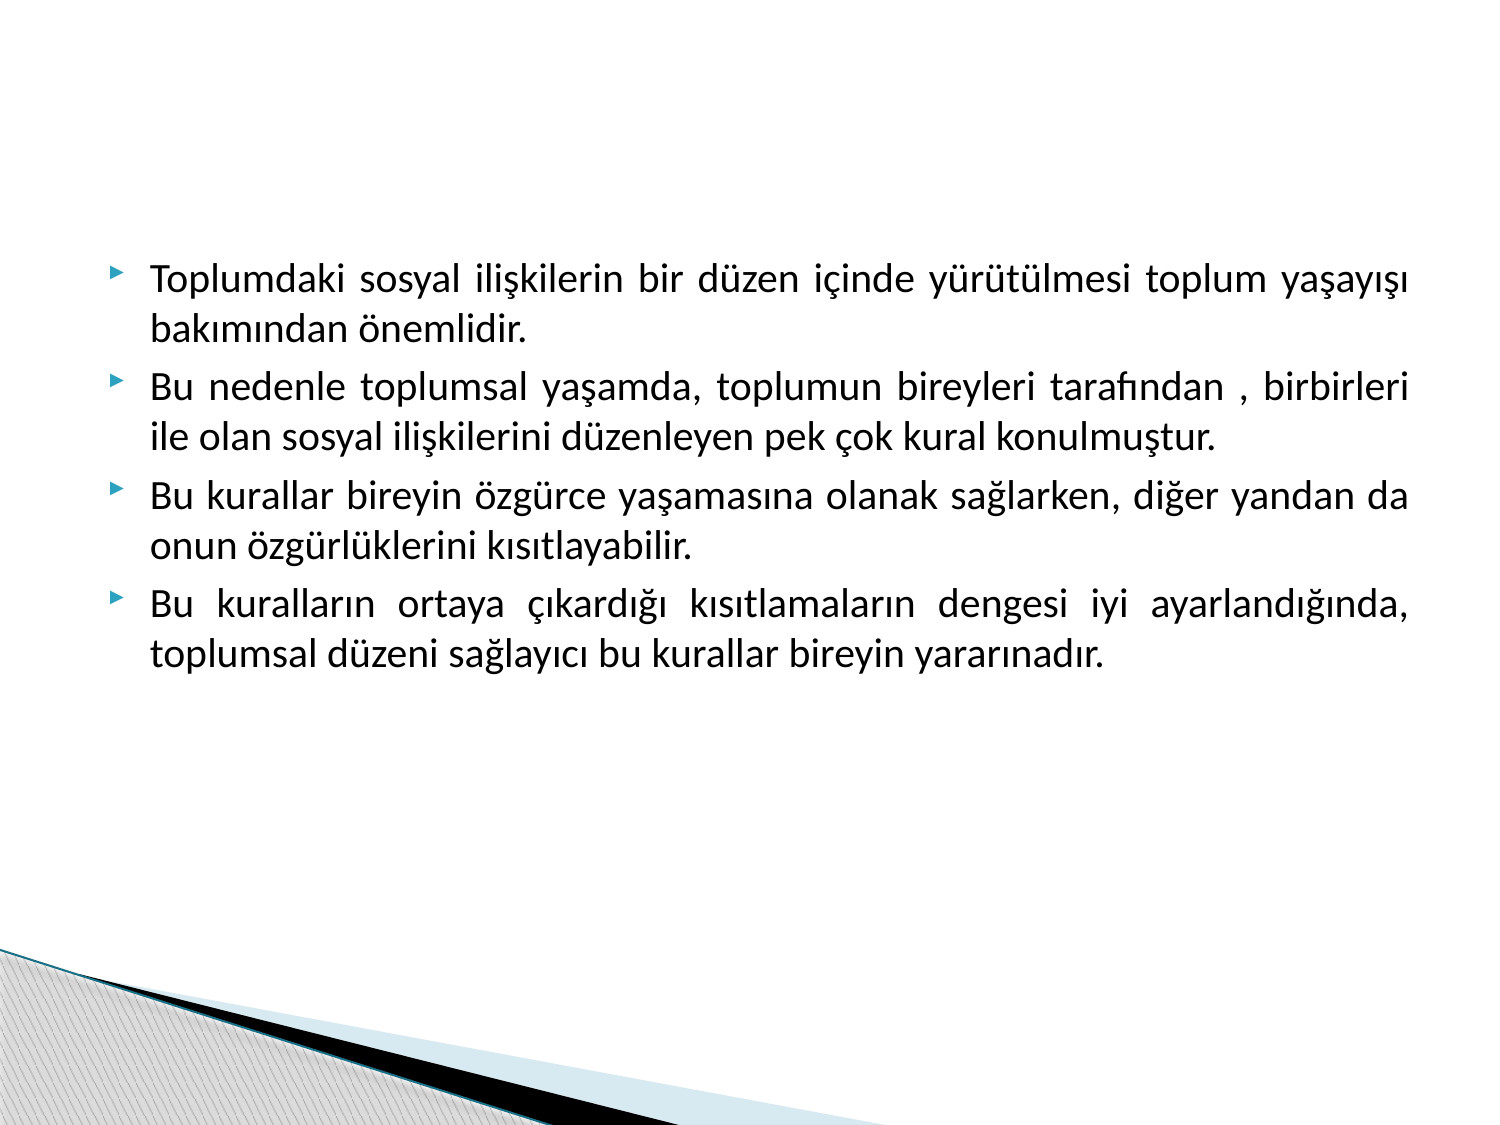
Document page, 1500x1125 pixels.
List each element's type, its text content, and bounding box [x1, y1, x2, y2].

list Toplumdaki sosyal ilişkilerin bir düzen içinde yürütülmesi toplum yaşayışı bakımından önemlidir. Bu nedenle toplumsal yaşamda, toplumun bireyleri tarafından , birbirleri ile olan sosyal ilişkilerini düzenleyen pek çok kural konulmuştur. Bu kurallar bireyin özgürce yaşamasına olanak sağlarken, diğer yandan da onun özgürlüklerini kısıtlayabilir. Bu kuralların ortaya çıkardığı kısıtlamaların dengesi iyi ayarlandığında, toplumsal düzeni sağlayıcı bu kurallar bireyin yararınadır. [75, 243, 1425, 986]
